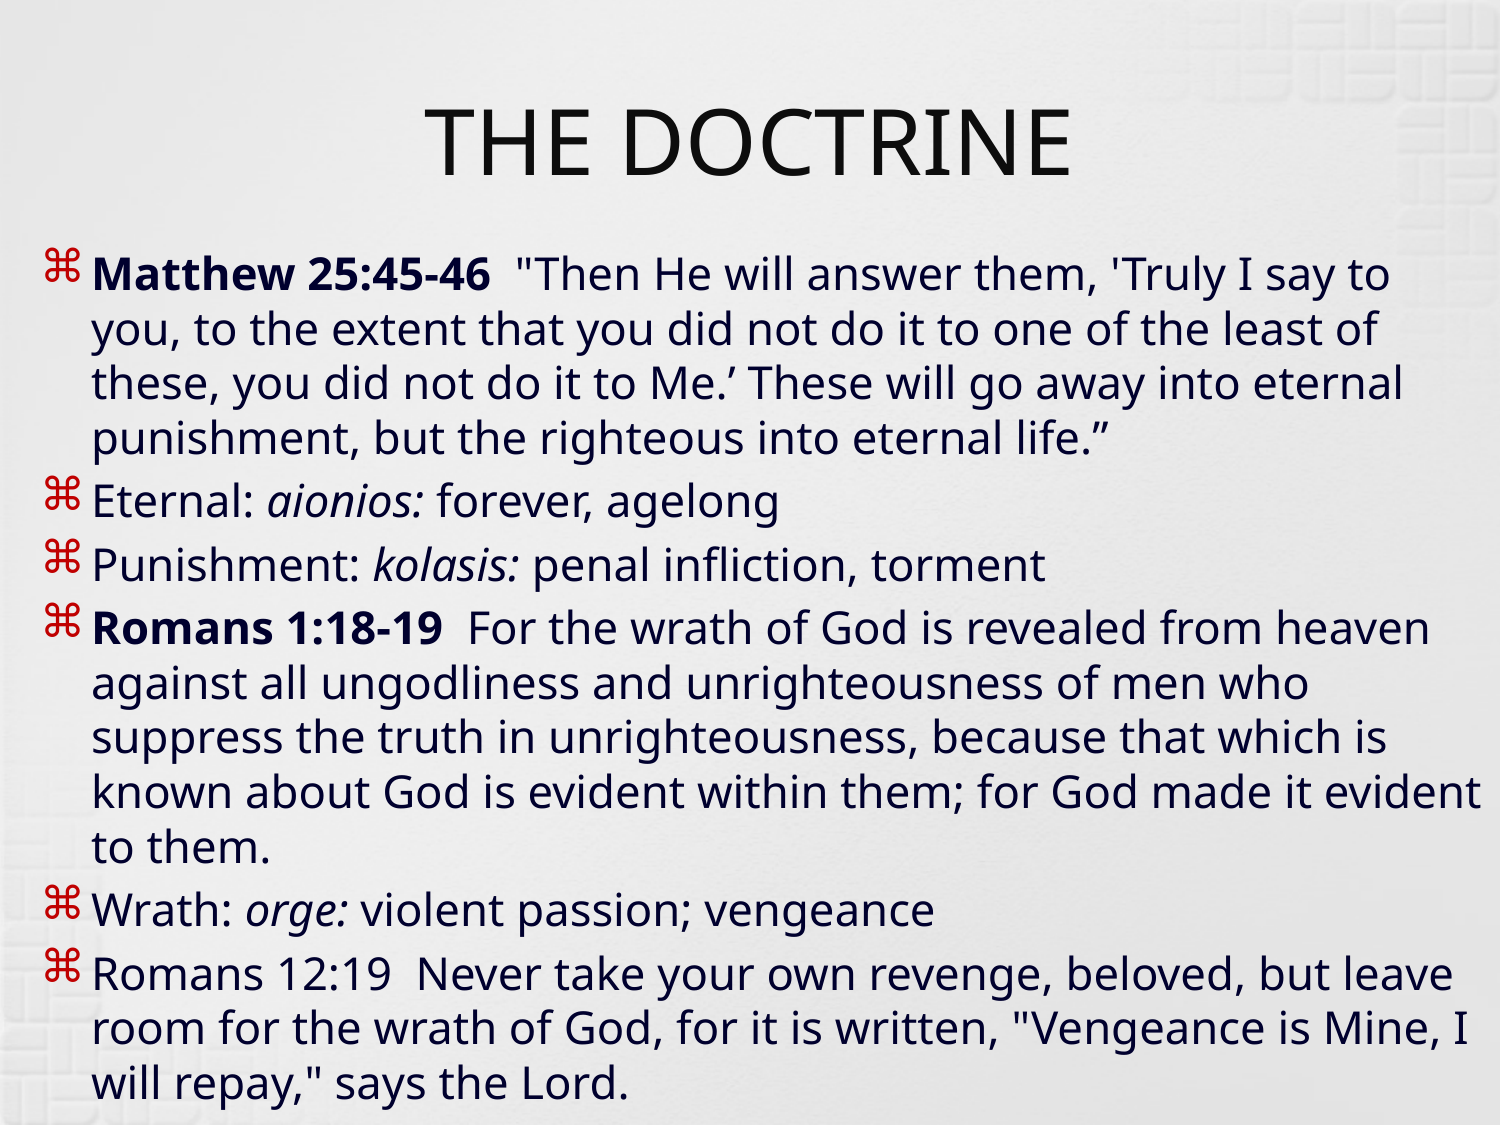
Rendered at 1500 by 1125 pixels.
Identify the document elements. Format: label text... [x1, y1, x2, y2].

list Matthew 25:45-46 "Then He will answer them, 'Truly I say to you, to the extent that you did not do it to one of the least of these, you did not do it to Me.’ These will go away into eternal punishment, but the righteous into eternal life.” Eternal: aionios: forever, agelong Punishment: kolasis: penal infliction, torment Romans 1:18-19 For the wrath of God is revealed from heaven against all ungodliness and unrighteousness of men who suppress the truth in unrighteousness, because that which is known about God is evident within them; for God made it evident to them. Wrath: orge: violent passion; vengeance Romans 12:19 Never take your own revenge, beloved, but leave room for the wrath of God, for it is written, "Vengeance is Mine, I will repay," says the Lord. [24, 237, 1500, 1125]
title THE DOCTRINE [75, 45, 1425, 233]
